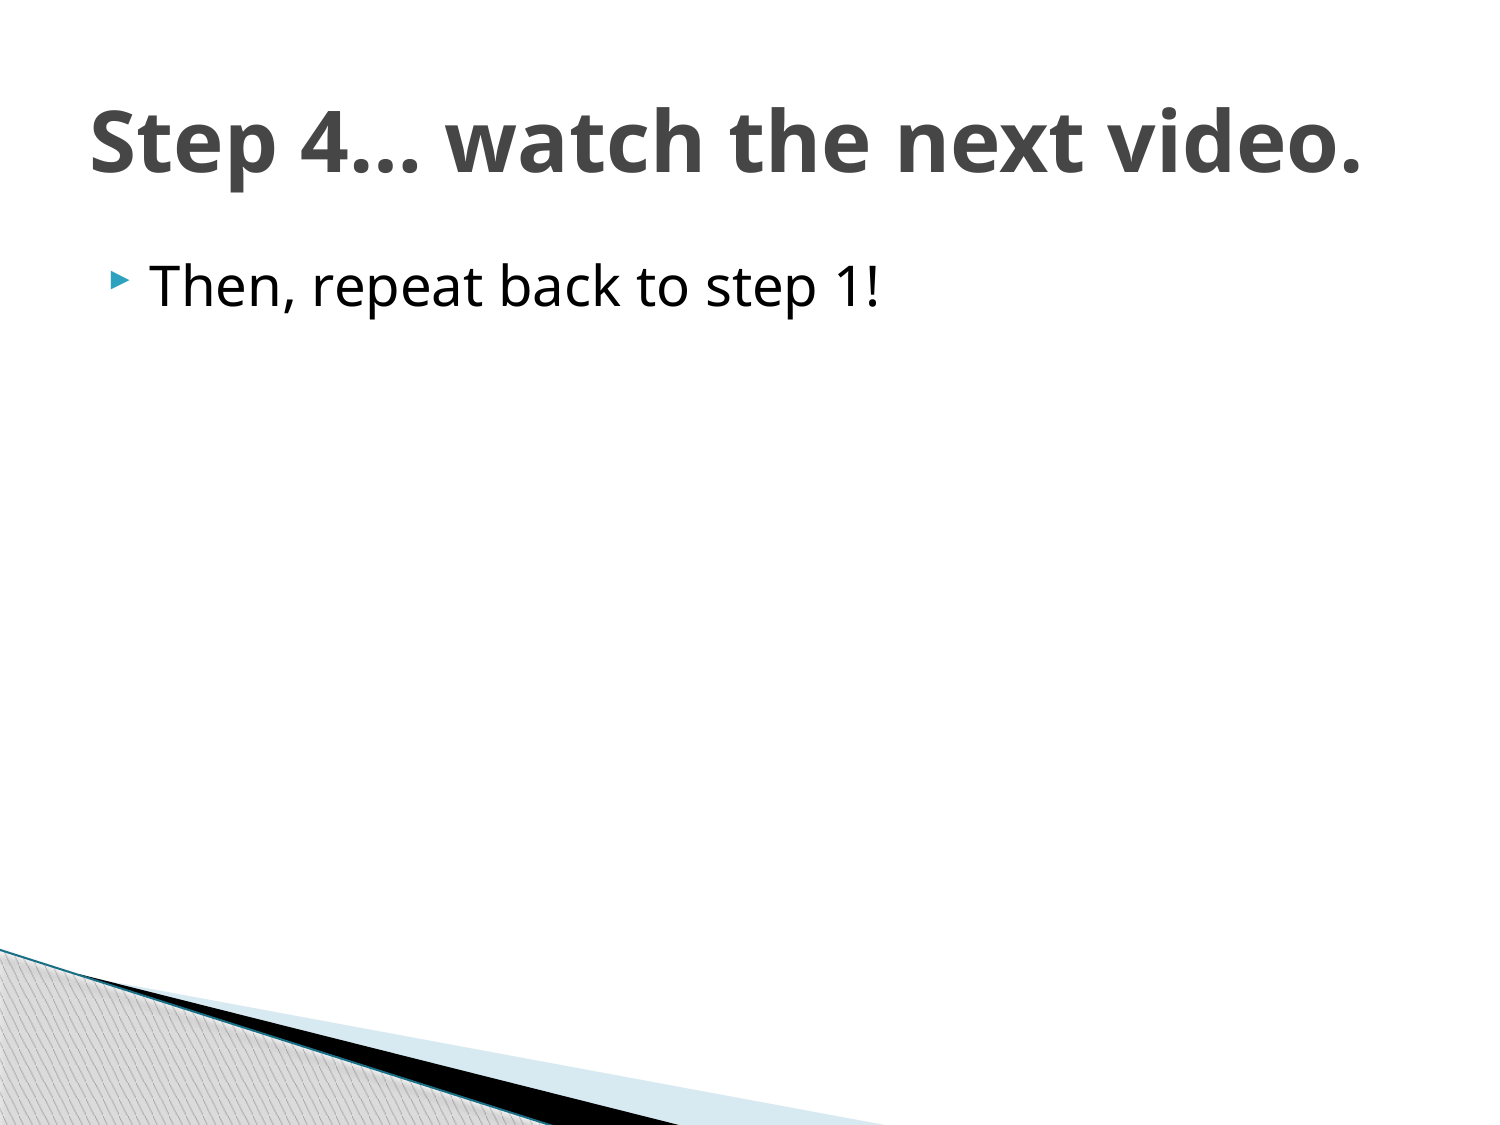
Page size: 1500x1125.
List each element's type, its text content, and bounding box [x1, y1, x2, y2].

title Step 4… watch the next video. [75, 45, 1425, 233]
list Then, repeat back to step 1! [75, 243, 1425, 986]
